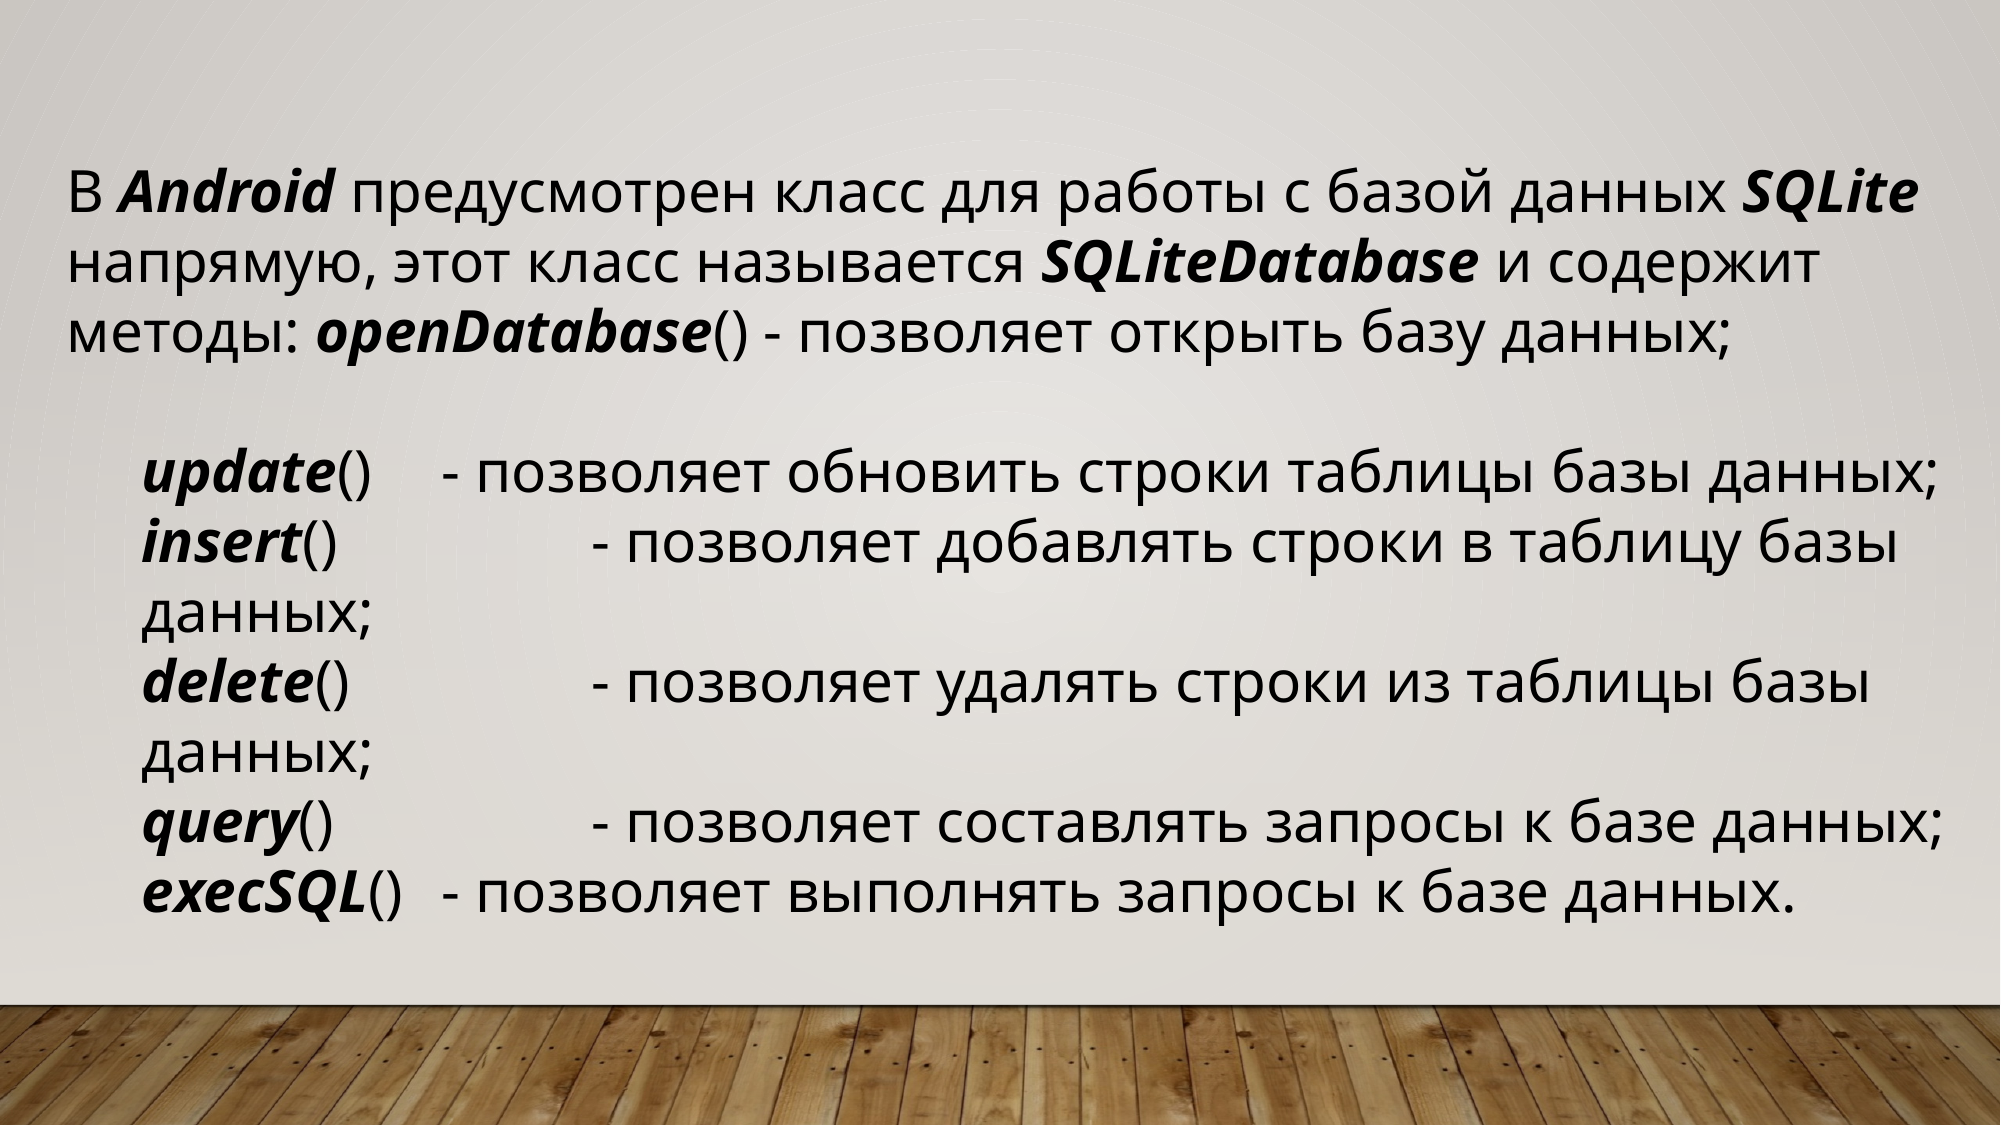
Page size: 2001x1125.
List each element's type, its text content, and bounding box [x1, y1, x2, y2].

text_box В Android предусмотрен класс для работы с базой данных SQLite напрямую, этот класс называется SQLiteDatabase и содержит методы: openDatabase() - позволяет открыть базу данных; update() - позволяет обновить строки таблицы базы данных; insert() - позволяет добавлять строки в таблицу базы данных; delete() - позволяет удалять строки из таблицы базы данных; query() - позволяет составлять запросы к базе данных; execSQL() - позволяет выполнять запросы к базе данных. [52, 146, 1987, 932]
picture [0, 1005, 2000, 1125]
